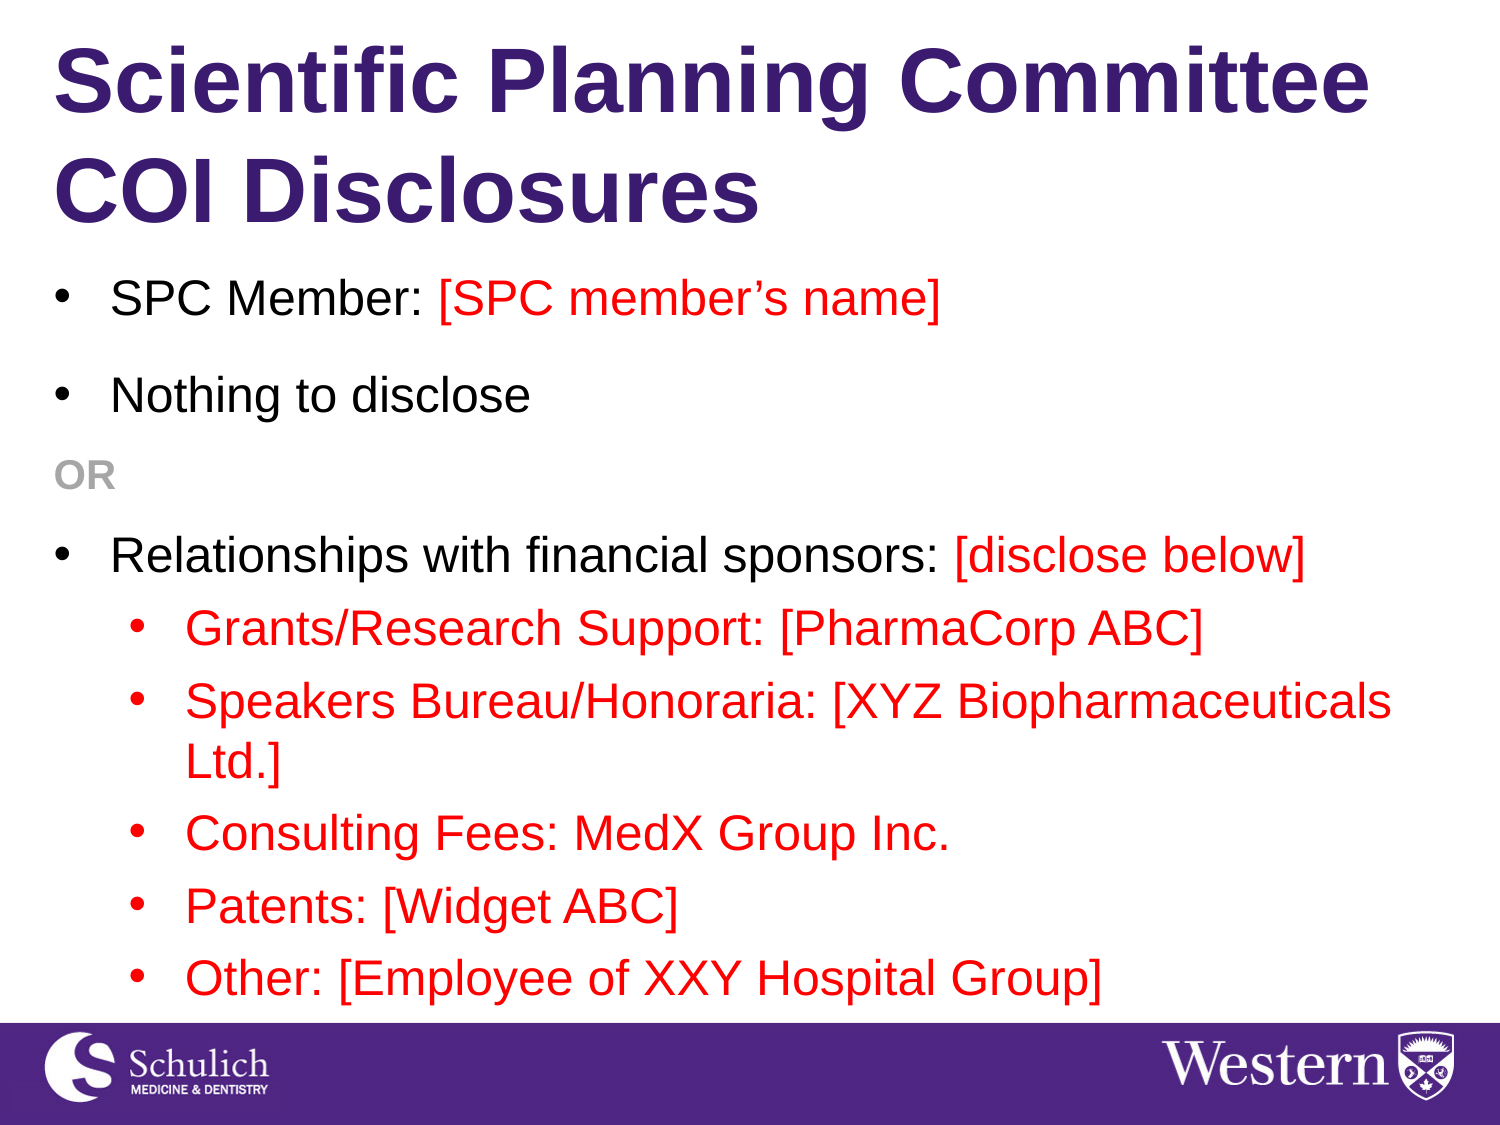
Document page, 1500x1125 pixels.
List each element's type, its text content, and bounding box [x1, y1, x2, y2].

picture [0, 0, 1500, 1125]
text_box Scientific Planning Committee COI Disclosures SPC Member: [SPC member’s name] Nothing to disclose OR Relationships with financial sponsors: [disclose below] Grants/Research Support: [PharmaCorp ABC] Speakers Bureau/Honoraria: [XYZ Biopharmaceuticals Ltd.] Consulting Fees: MedX Group Inc. Patents: [Widget ABC] Other: [Employee of XXY Hospital Group] [38, 13, 1459, 1013]
